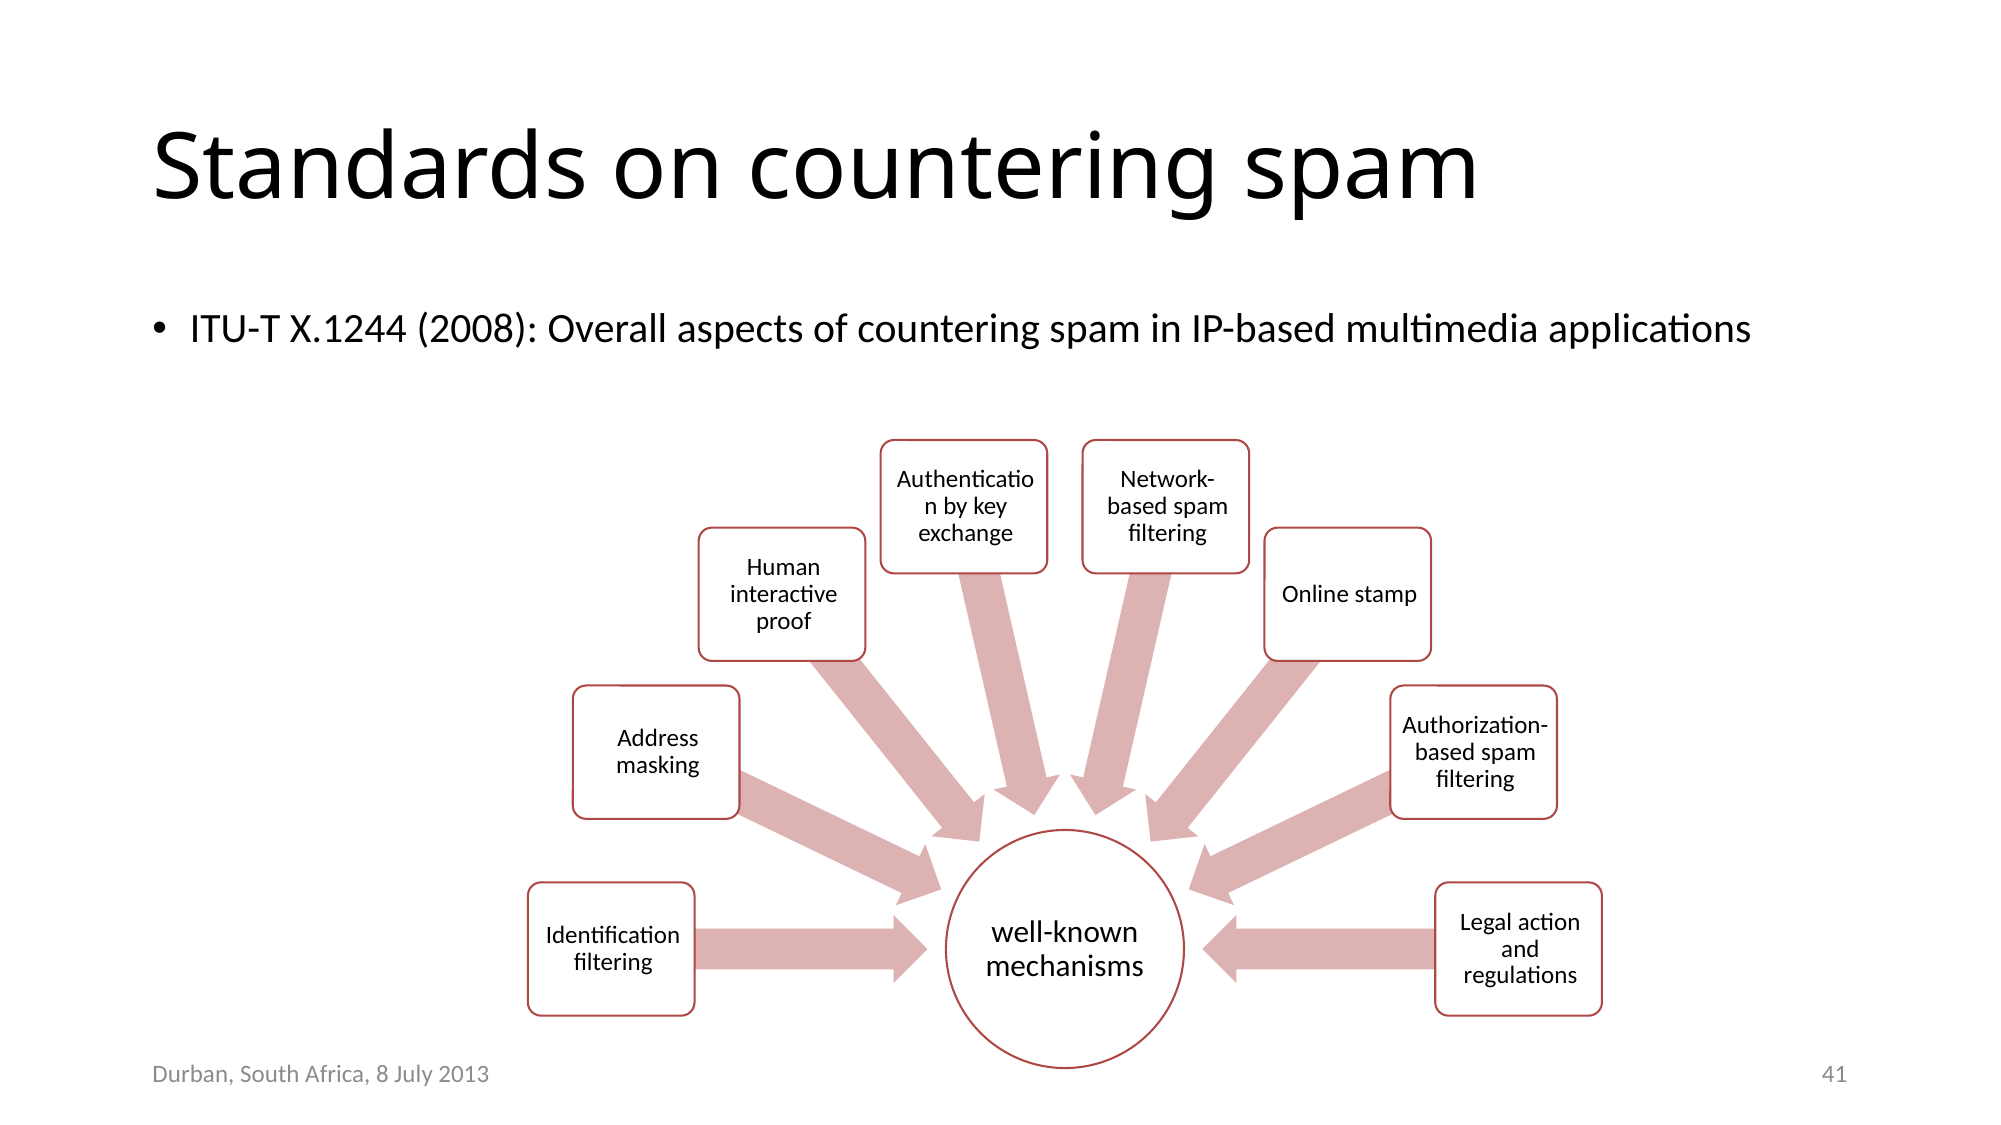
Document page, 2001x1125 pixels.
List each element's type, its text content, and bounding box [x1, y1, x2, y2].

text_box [527, 420, 1603, 1088]
list ITU-T X.1244 (2008): Overall aspects of countering spam in IP-based multimedia applications [137, 299, 1863, 1014]
title Standards on countering spam [137, 59, 1863, 278]
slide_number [137, 1042, 588, 1103]
slide_number 41 [1412, 1042, 1863, 1103]
